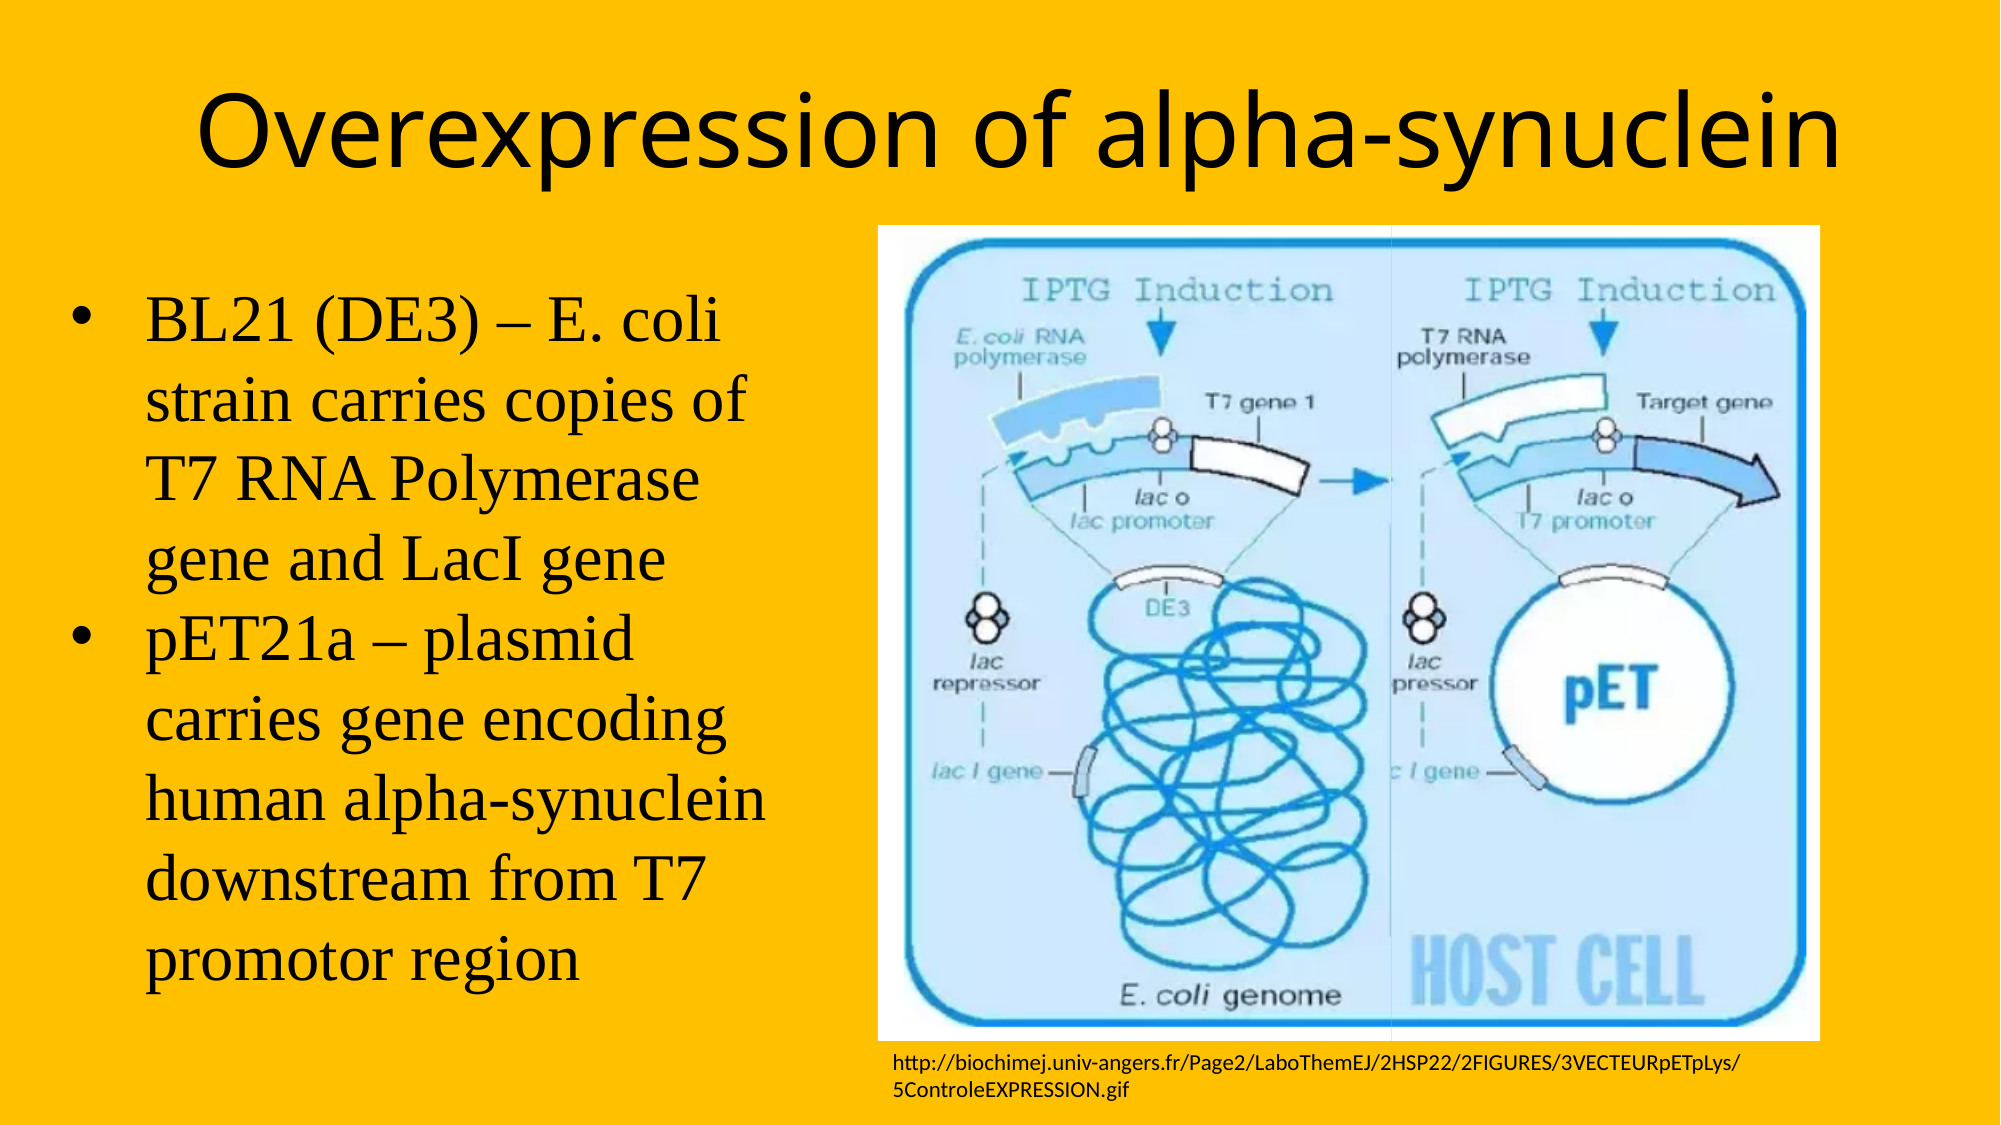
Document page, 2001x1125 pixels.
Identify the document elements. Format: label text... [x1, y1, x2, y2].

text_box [877, 225, 1821, 1041]
text_box http://biochimej.univ-angers.fr/Page2/LaboThemEJ/2HSP22/2FIGURES/3VECTEURpETpLys/5ControleEXPRESSION.gif [877, 1041, 1821, 1110]
title Overexpression of alpha-synuclein [179, 25, 1905, 243]
text_box BL21 (DE3) – E. coli strain carries copies of T7 RNA Polymerase gene and LacI gene pET21a – plasmid carries gene encoding human alpha-synuclein downstream from T7 promotor region [55, 266, 812, 1002]
